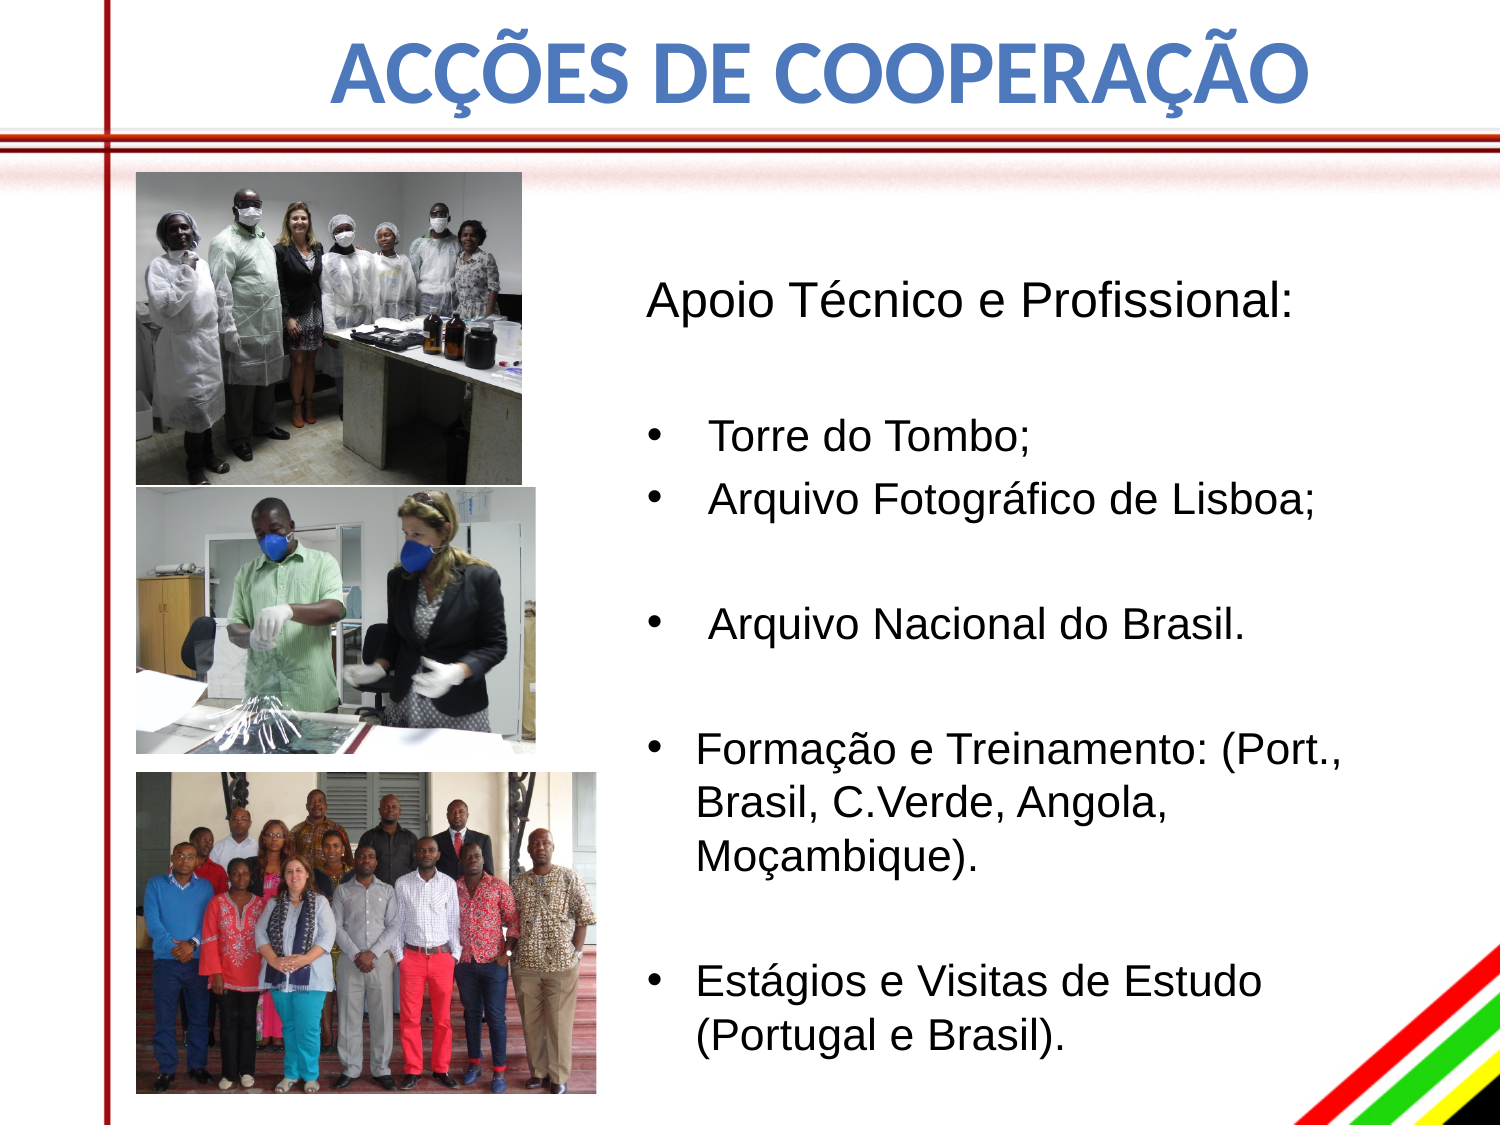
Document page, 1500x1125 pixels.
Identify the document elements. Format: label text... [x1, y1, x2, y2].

list Apoio Técnico e Profissional: Torre do Tombo; Arquivo Fotográfico de Lisboa; Arquivo Nacional do Brasil. Formação e Treinamento: (Port., Brasil, C.Verde, Angola, Moçambique). Estágios e Visitas de Estudo (Portugal e Brasil). [631, 196, 1447, 1071]
picture [0, 0, 1500, 1125]
title ACÇÕES DE COOPERAÇÃO [145, 0, 1496, 138]
